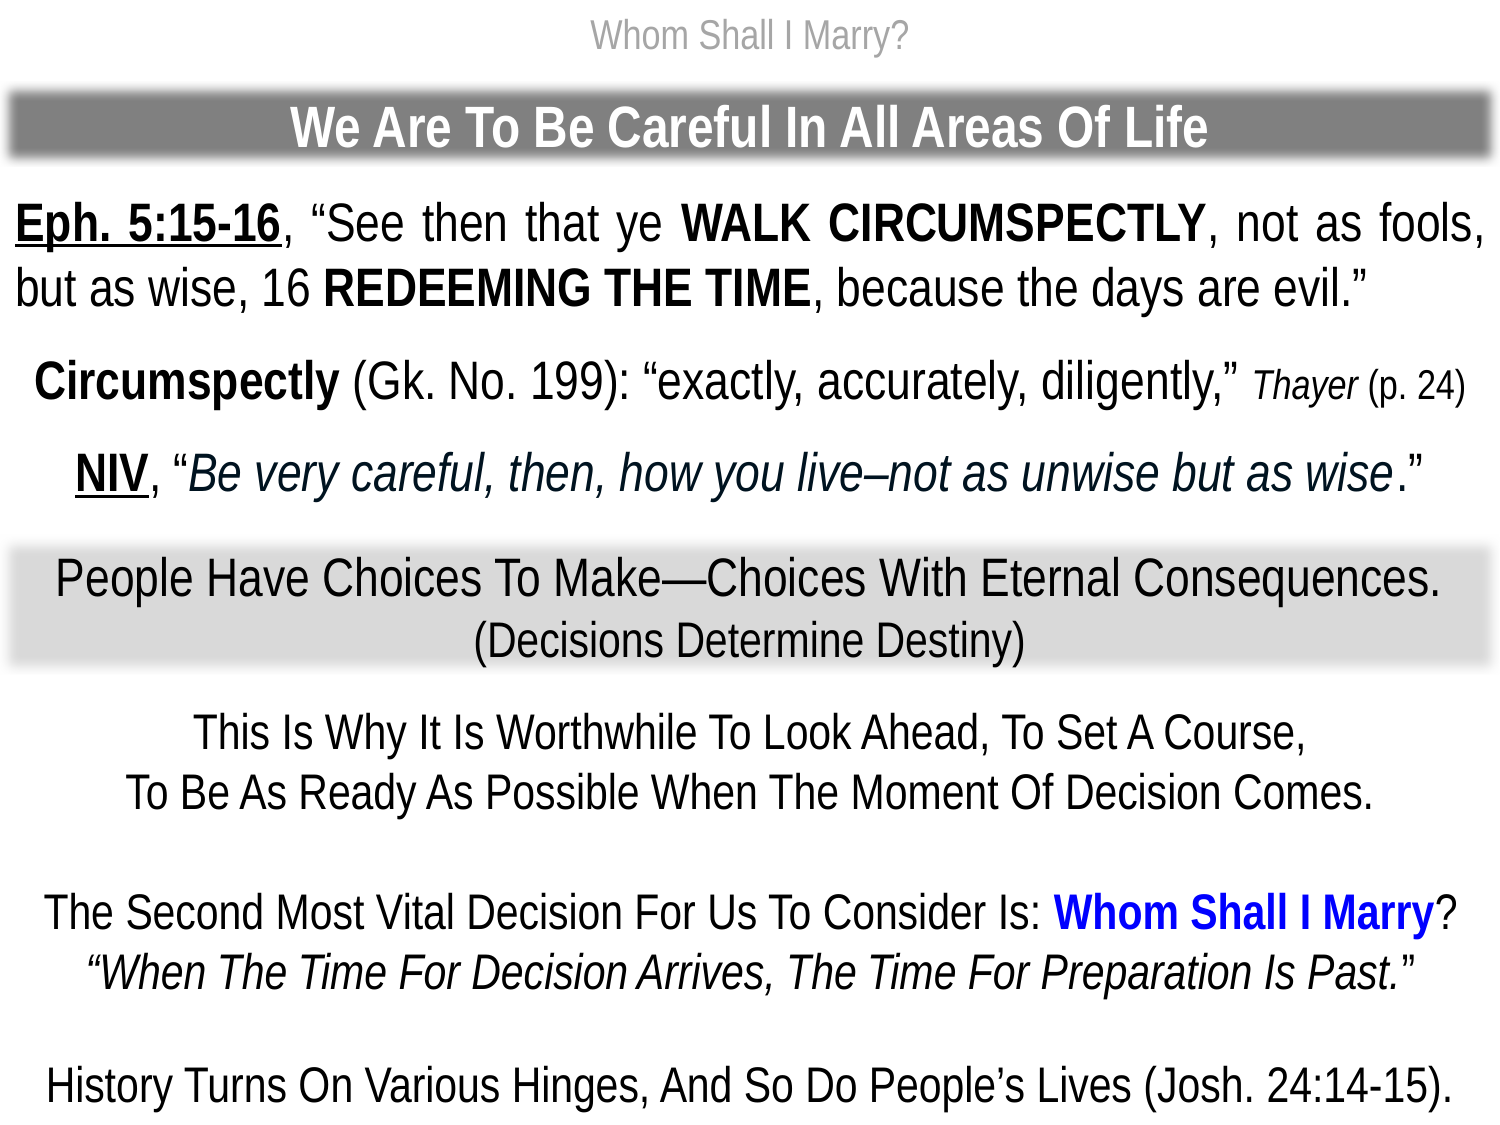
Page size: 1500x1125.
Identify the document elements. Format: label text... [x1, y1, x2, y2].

text_box People Have Choices To Make—Choices With Eternal Consequences. (Decisions Determine Destiny) [20, 555, 1483, 658]
text_box History Turns On Various Hinges, And So Do People’s Lives (Josh. 24:14-15). [19, 1063, 1485, 1104]
text_box Whom Shall I Marry? [0, 0, 1500, 65]
text_box We Are To Be Careful In All Areas Of Life [19, 101, 1484, 149]
text_box This Is Why It Is Worthwhile To Look Ahead, To Set A Course, To Be As Ready As Possible When The Moment Of Decision Comes. The Second Most Vital Decision For Us To Consider Is: Whom Shall I Marry? “When The Time For Decision Arrives, The Time For Preparation Is Past.” [19, 711, 1485, 993]
text_box Eph. 5:15-16, “See then that ye WALK CIRCUMSPECTLY, not as fools, but as wise, 16 REDEEMING THE TIME, because the days are evil.” [0, 179, 1500, 325]
text_box Circumspectly (Gk. No. 199): “exactly, accurately, diligently,” Thayer (p. 24) [0, 331, 1500, 418]
text_box NIV, “Be very careful, then, how you live–not as unwise but as wise.” [0, 430, 1500, 511]
